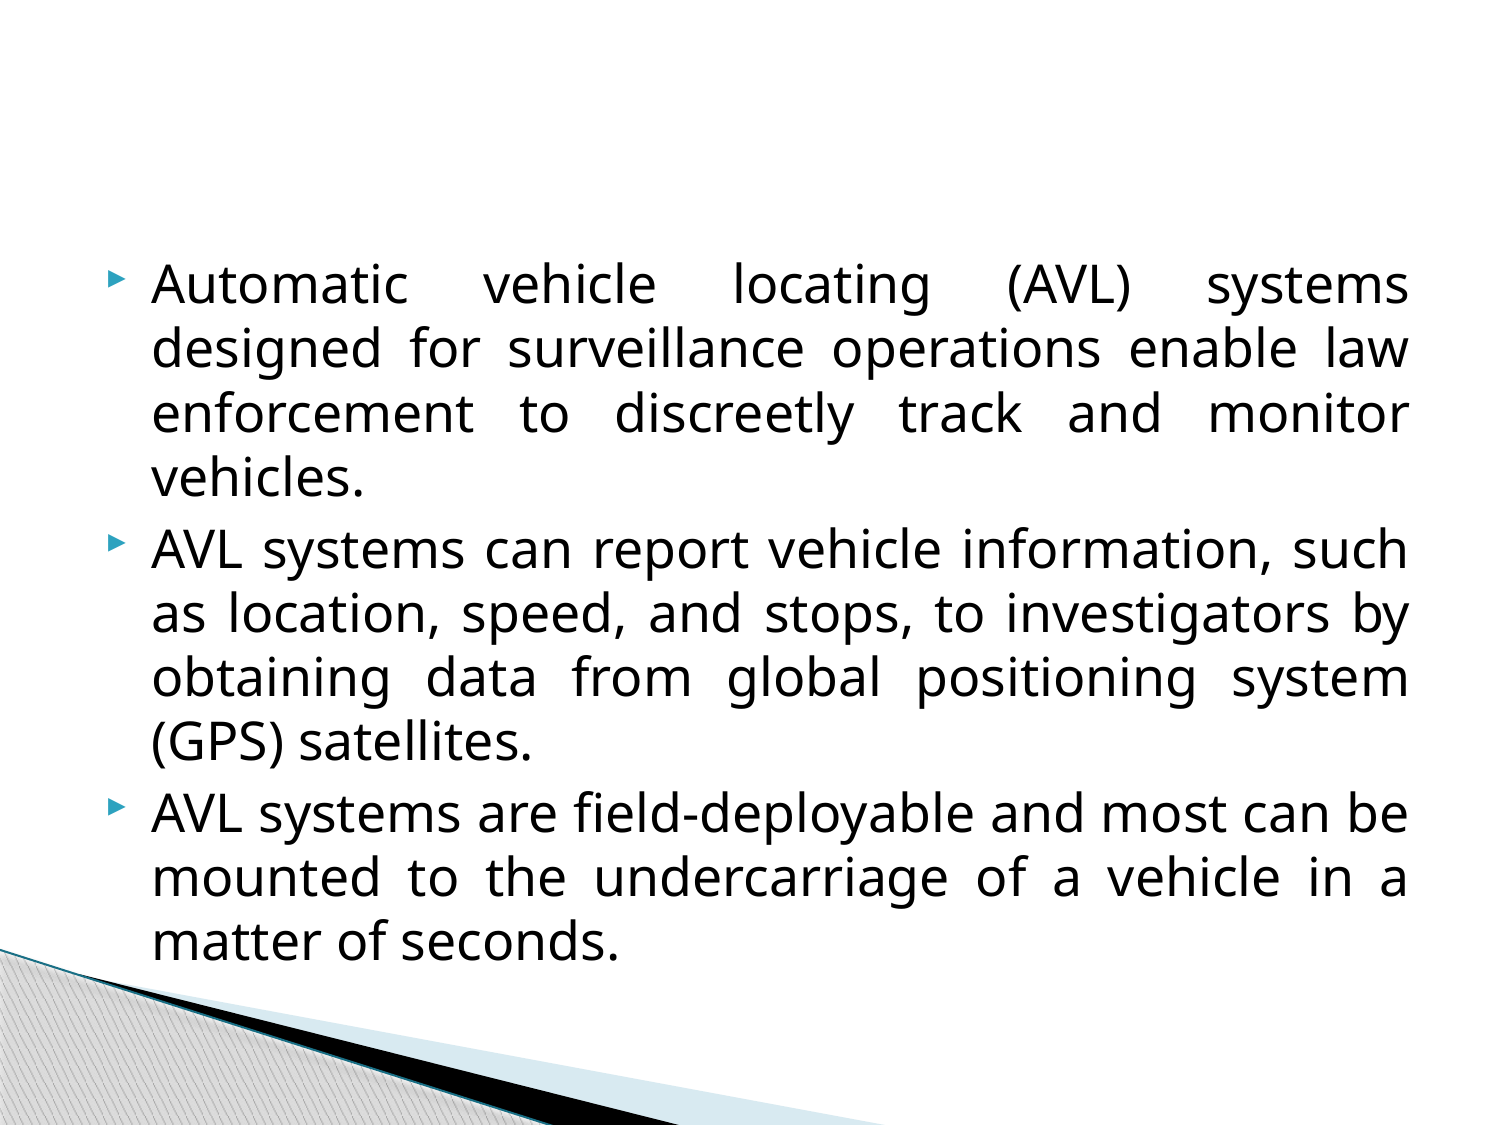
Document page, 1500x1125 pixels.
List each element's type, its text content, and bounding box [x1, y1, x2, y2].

list Automatic vehicle locating (AVL) systems designed for surveillance operations enable law enforcement to discreetly track and monitor vehicles. AVL systems can report vehicle information, such as location, speed, and stops, to investigators by obtaining data from global positioning system (GPS) satellites. AVL systems are field-deployable and most can be mounted to the undercarriage of a vehicle in a matter of seconds. [75, 243, 1425, 986]
